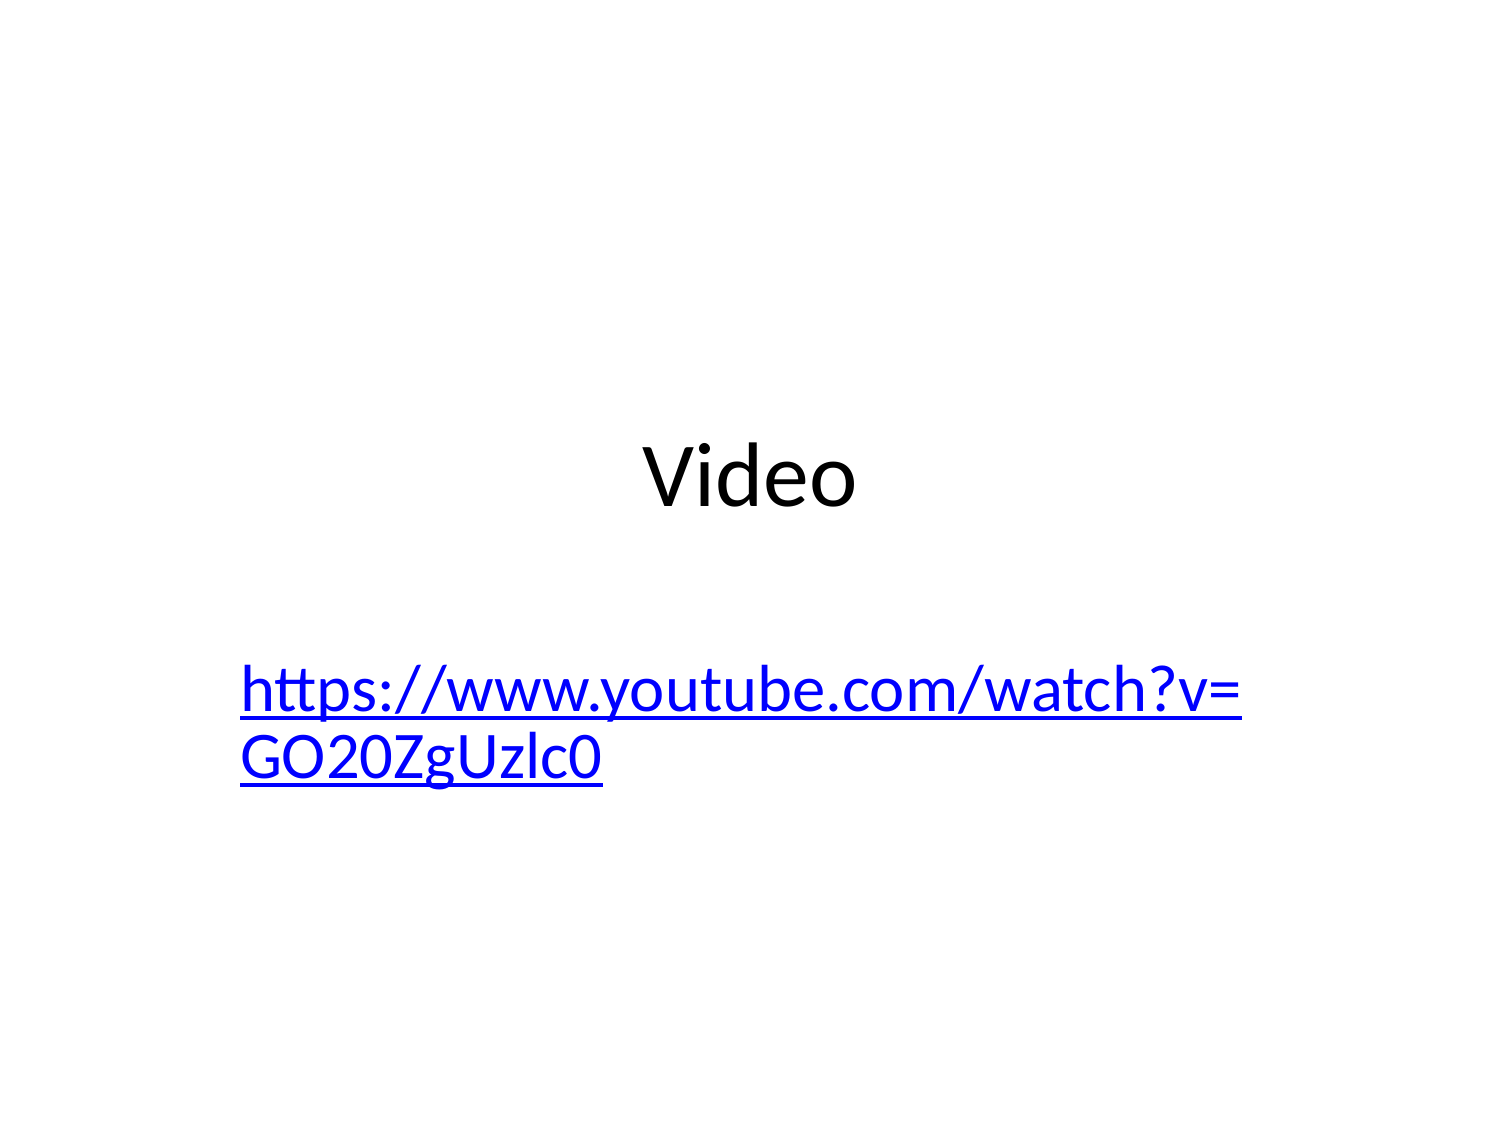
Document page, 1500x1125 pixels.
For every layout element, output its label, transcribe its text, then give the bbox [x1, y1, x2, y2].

subtitle https://www.youtube.com/watch?v=GO20ZgUzlc0 [225, 637, 1275, 925]
title Video [112, 349, 1388, 591]
